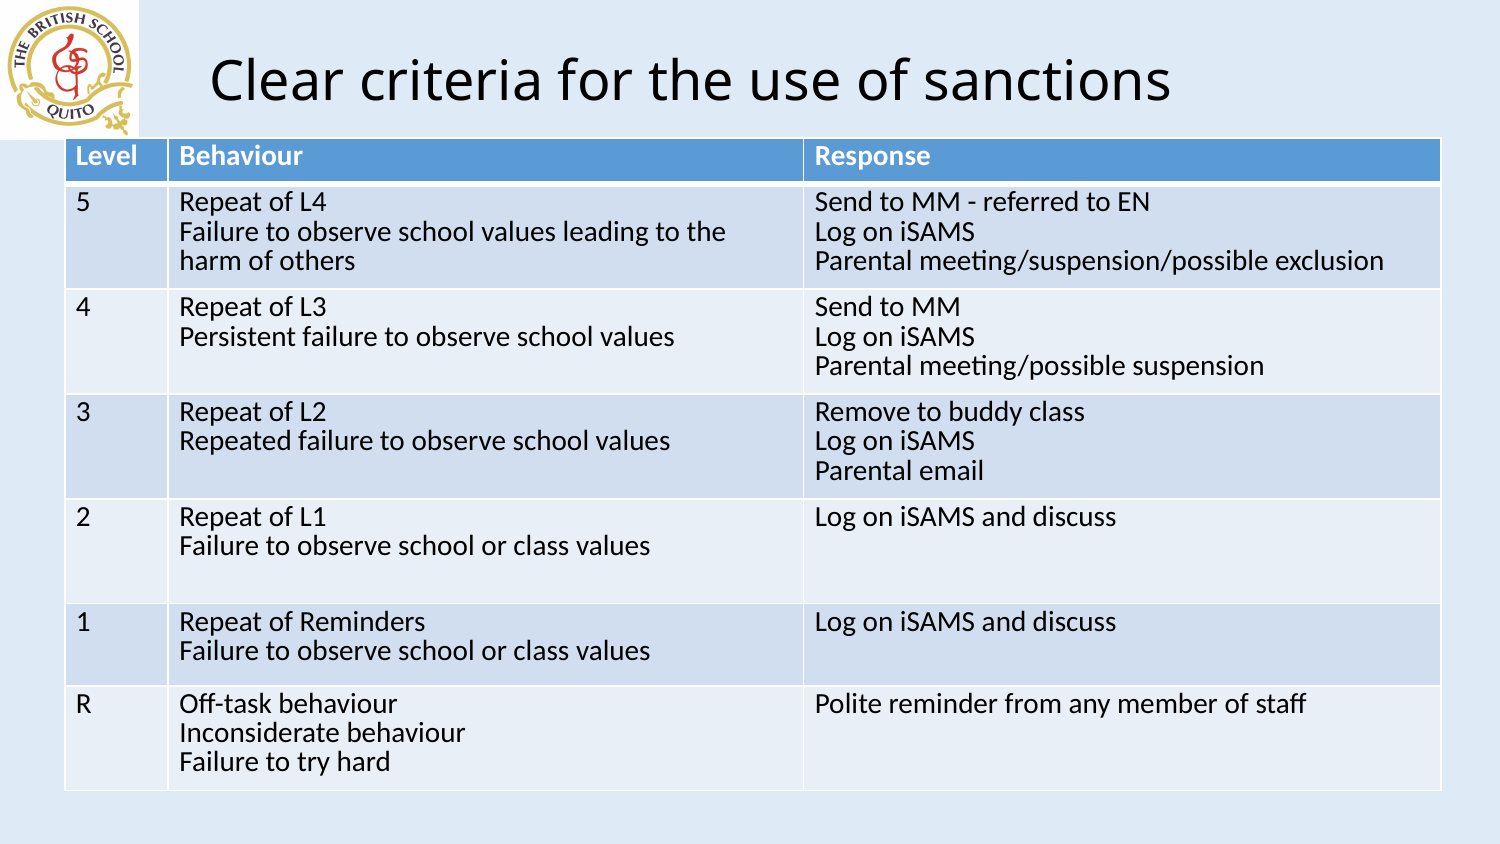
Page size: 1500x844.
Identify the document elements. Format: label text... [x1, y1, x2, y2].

title Clear criteria for the use of sanctions [194, 25, 1262, 137]
table_cell Send to MM - referred to EN Log on iSAMS Parental meeting/suspension/possible exclusion [804, 187, 1440, 288]
table_cell Repeat of L1 Failure to observe school or class values [169, 500, 803, 603]
picture [0, 0, 139, 140]
table_header Behaviour [169, 139, 803, 181]
table_cell Polite reminder from any member of staff [804, 687, 1440, 790]
table_cell R [66, 687, 167, 790]
table_cell Log on iSAMS and discuss [804, 500, 1440, 603]
table_cell Send to MM Log on iSAMS Parental meeting/possible suspension [804, 290, 1440, 393]
table_cell 5 [66, 187, 167, 288]
table_cell Repeat of L2 Repeated failure to observe school values [169, 395, 803, 498]
table_cell Repeat of L4 Failure to observe school values leading to the harm of others [169, 187, 803, 288]
table_header Level [66, 139, 167, 181]
table_cell 1 [66, 604, 167, 685]
table_cell Remove to buddy class Log on iSAMS Parental email [804, 395, 1440, 498]
table_cell 4 [66, 290, 167, 393]
table_cell Log on iSAMS and discuss [804, 604, 1440, 685]
table_cell 3 [66, 395, 167, 498]
table_header Response [804, 139, 1440, 181]
table_cell Repeat of Reminders Failure to observe school or class values [169, 604, 803, 685]
table_cell Off-task behaviour Inconsiderate behaviour Failure to try hard [169, 687, 803, 790]
table_cell Repeat of L3 Persistent failure to observe school values [169, 290, 803, 393]
table_cell 2 [66, 500, 167, 603]
